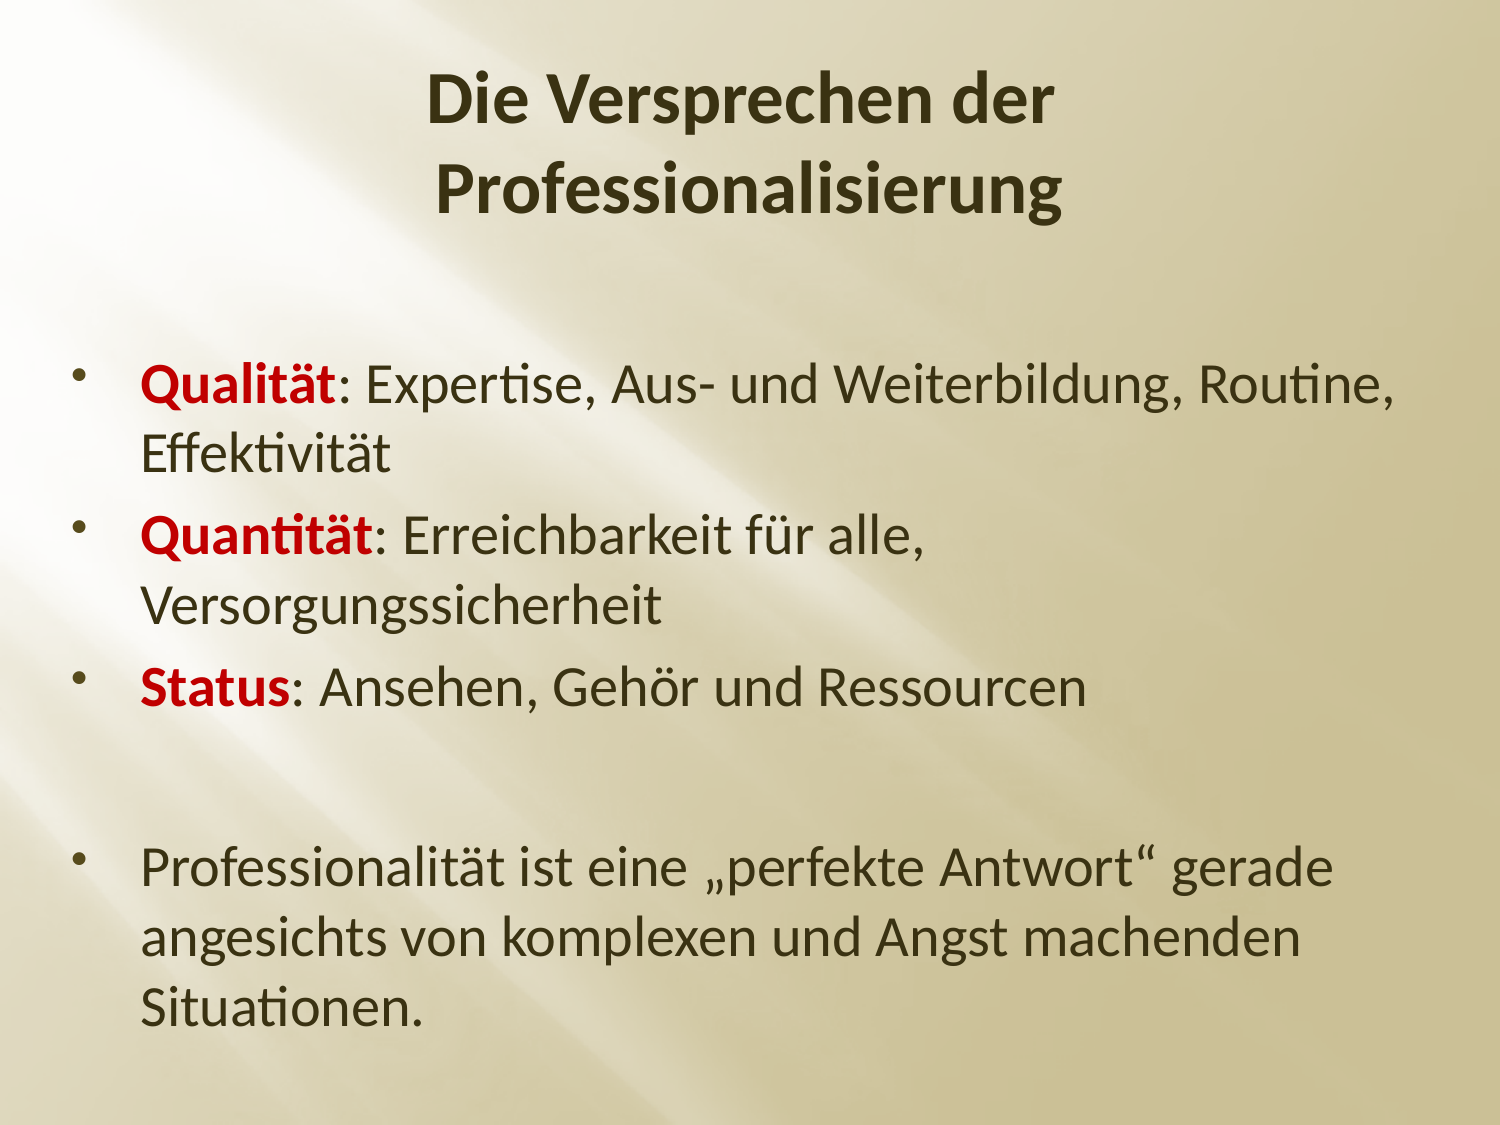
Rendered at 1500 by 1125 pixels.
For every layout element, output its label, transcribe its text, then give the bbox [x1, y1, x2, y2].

title Die Versprechen der Professionalisierung [75, 45, 1425, 233]
list Qualität: Expertise, Aus- und Weiterbildung, Routine, Effektivität Quantität: Erreichbarkeit für alle, Versorgungssicherheit Status: Ansehen, Gehör und Ressourcen Professionalität ist eine „perfekte Antwort“ gerade angesichts von komplexen und Angst machenden Situationen. [35, 337, 1455, 1106]
